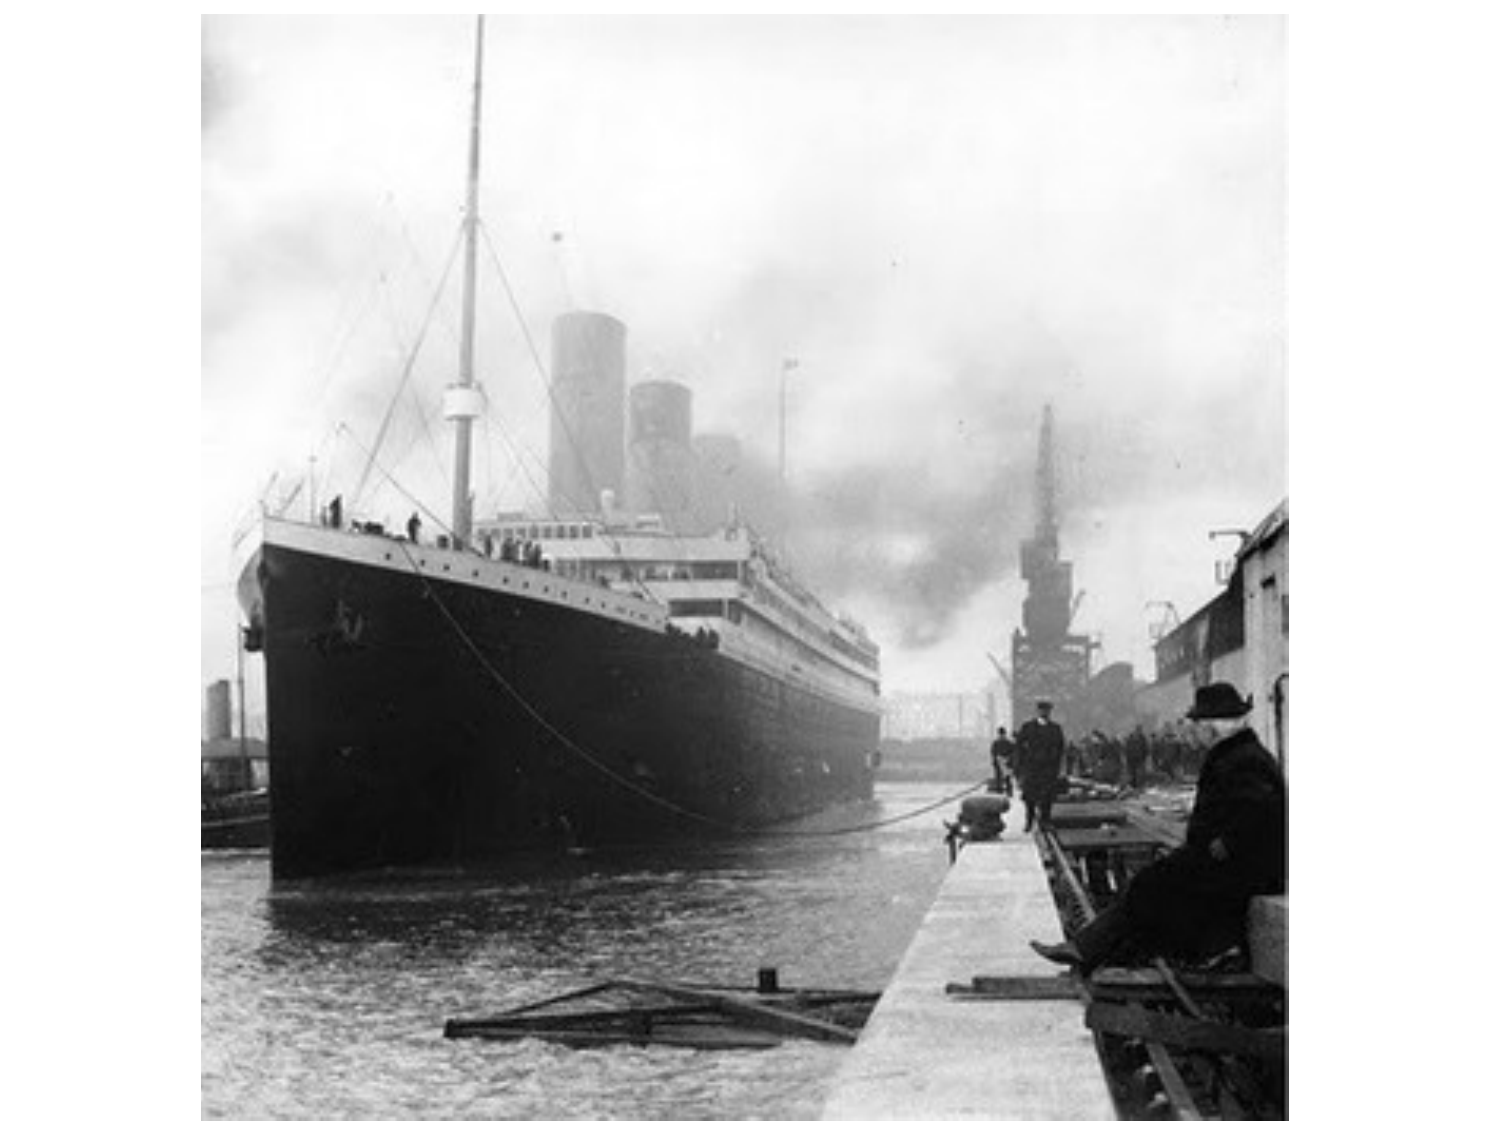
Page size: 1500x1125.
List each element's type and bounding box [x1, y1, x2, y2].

list [0, 14, 1500, 1122]
